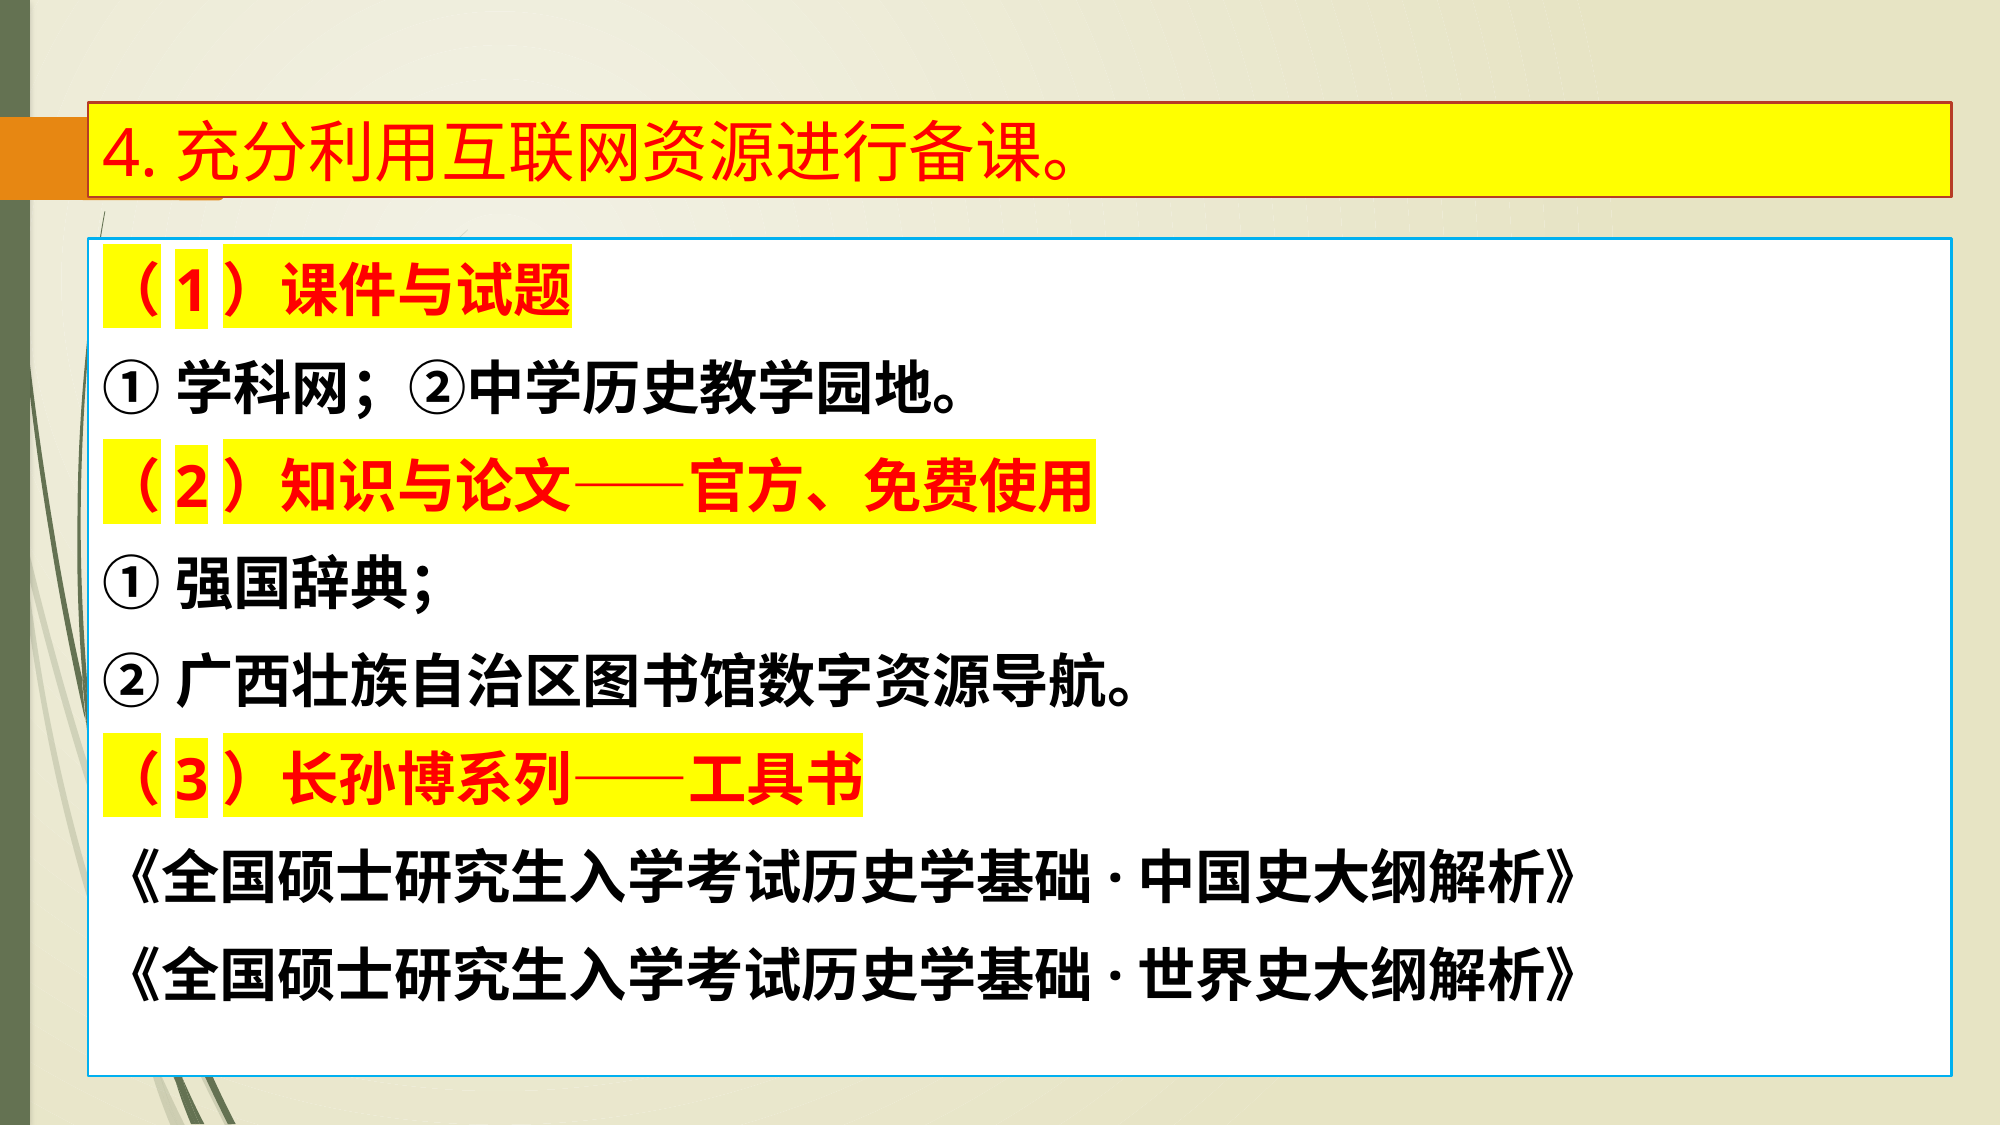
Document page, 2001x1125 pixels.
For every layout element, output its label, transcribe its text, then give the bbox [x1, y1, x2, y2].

text_box 4.充分利用互联网资源进行备课。 [87, 101, 1953, 198]
list （1）课件与试题 ①学科网；②中学历史教学园地。 （2）知识与论文——官方、免费使用 ①强国辞典； ②广西壮族自治区图书馆数字资源导航。 （3）长孙博系列——工具书 《全国硕士研究生入学考试历史学基础·中国史大纲解析》 《全国硕士研究生入学考试历史学基础·世界史大纲解析》 [87, 237, 1953, 1077]
